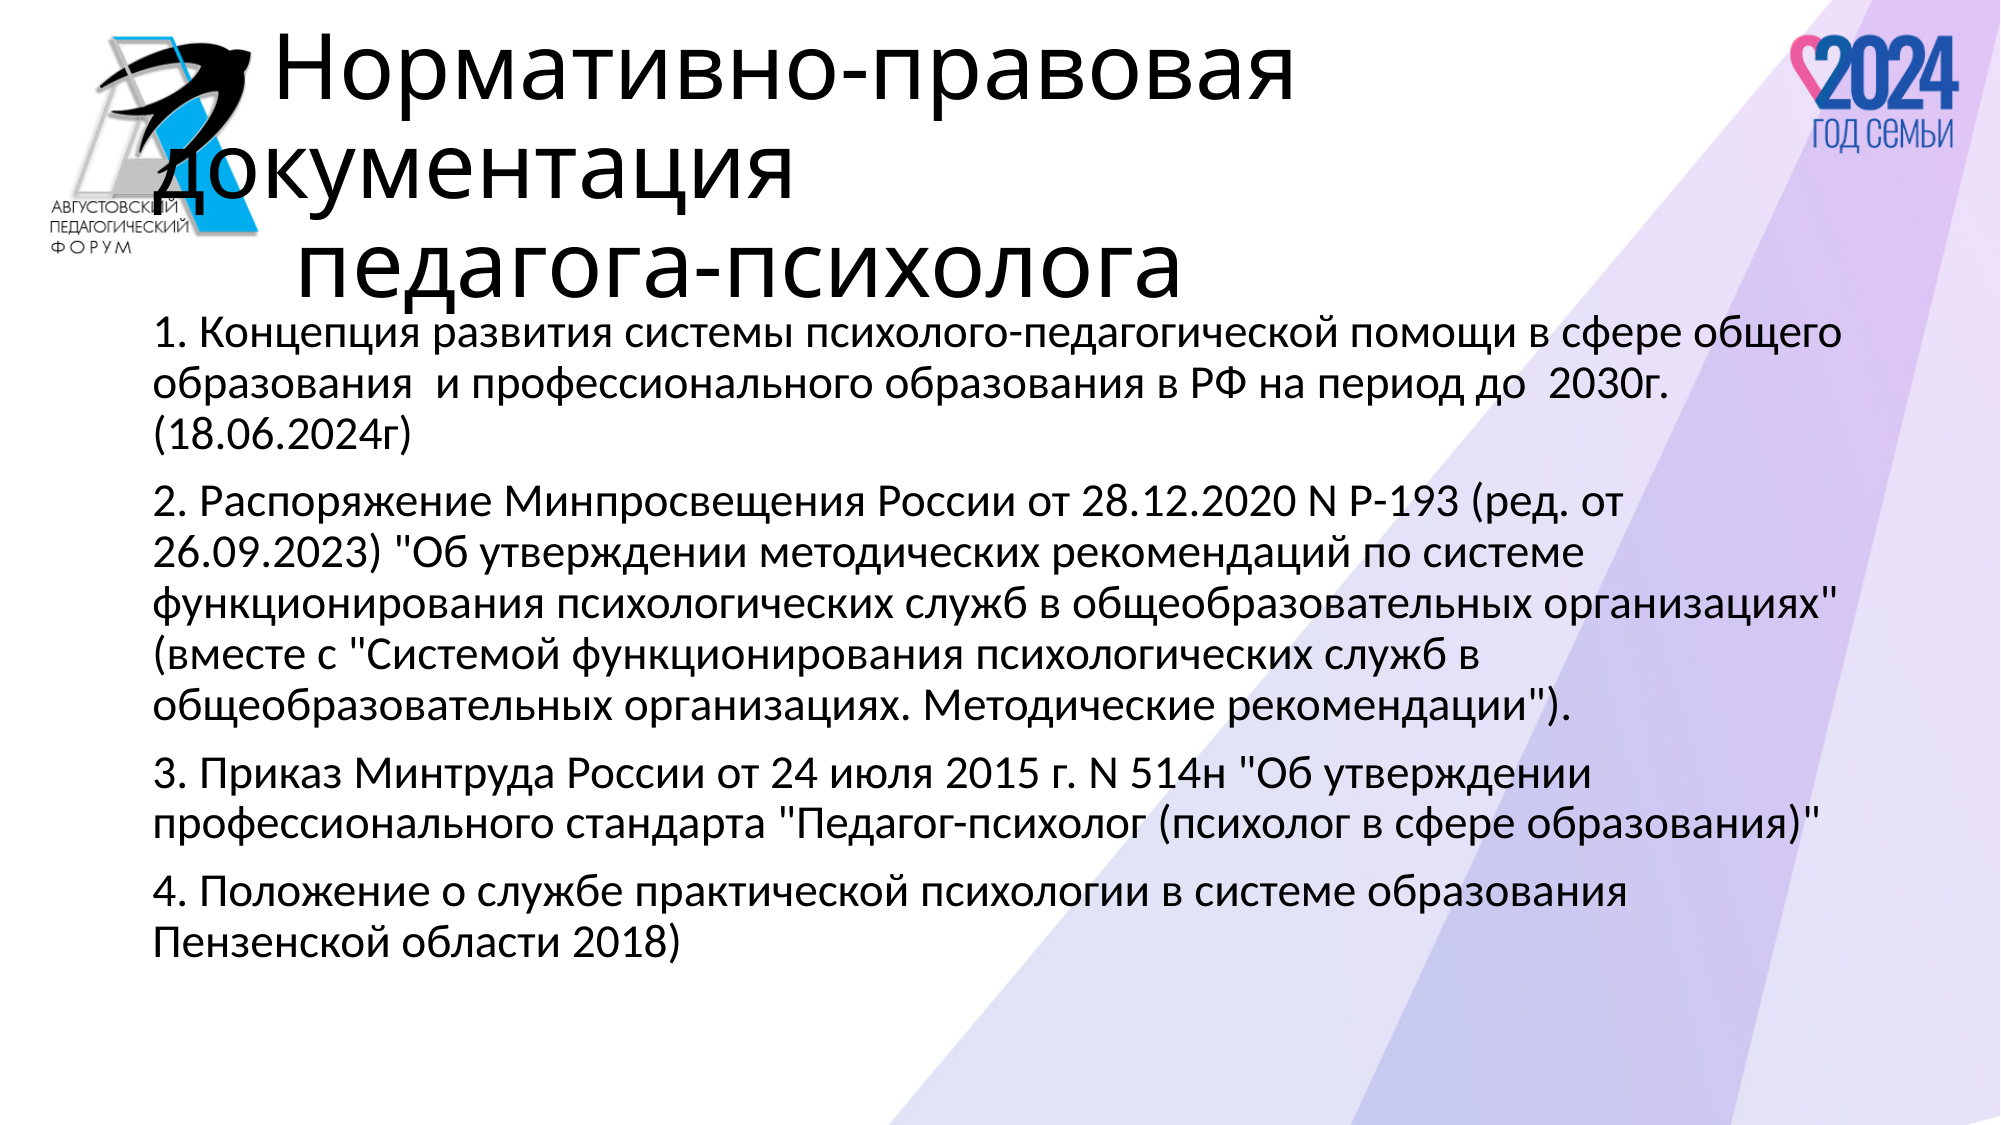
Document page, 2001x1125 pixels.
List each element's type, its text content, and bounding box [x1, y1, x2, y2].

title Нормативно-правовая документация педагога-психолога [137, 59, 1863, 278]
picture [0, 0, 2001, 1125]
list 1. Концепция развития системы психолого-педагогической помощи в сфере общего образования и профессионального образования в РФ на период до 2030г. (18.06.2024г) 2. Распоряжение Минпросвещения России от 28.12.2020 N Р-193 (ред. от 26.09.2023) "Об утверждении методических рекомендаций по системе функционирования психологических служб в общеобразовательных организациях" (вместе с "Системой функционирования психологических служб в общеобразовательных организациях. Методические рекомендации"). 3. Приказ Минтруда России от 24 июля 2015 г. N 514н "Об утверждении профессионального стандарта "Педагог-психолог (психолог в сфере образования)" 4. Положение о службе практической психологии в системе образования Пензенской области 2018) [137, 299, 1863, 1014]
